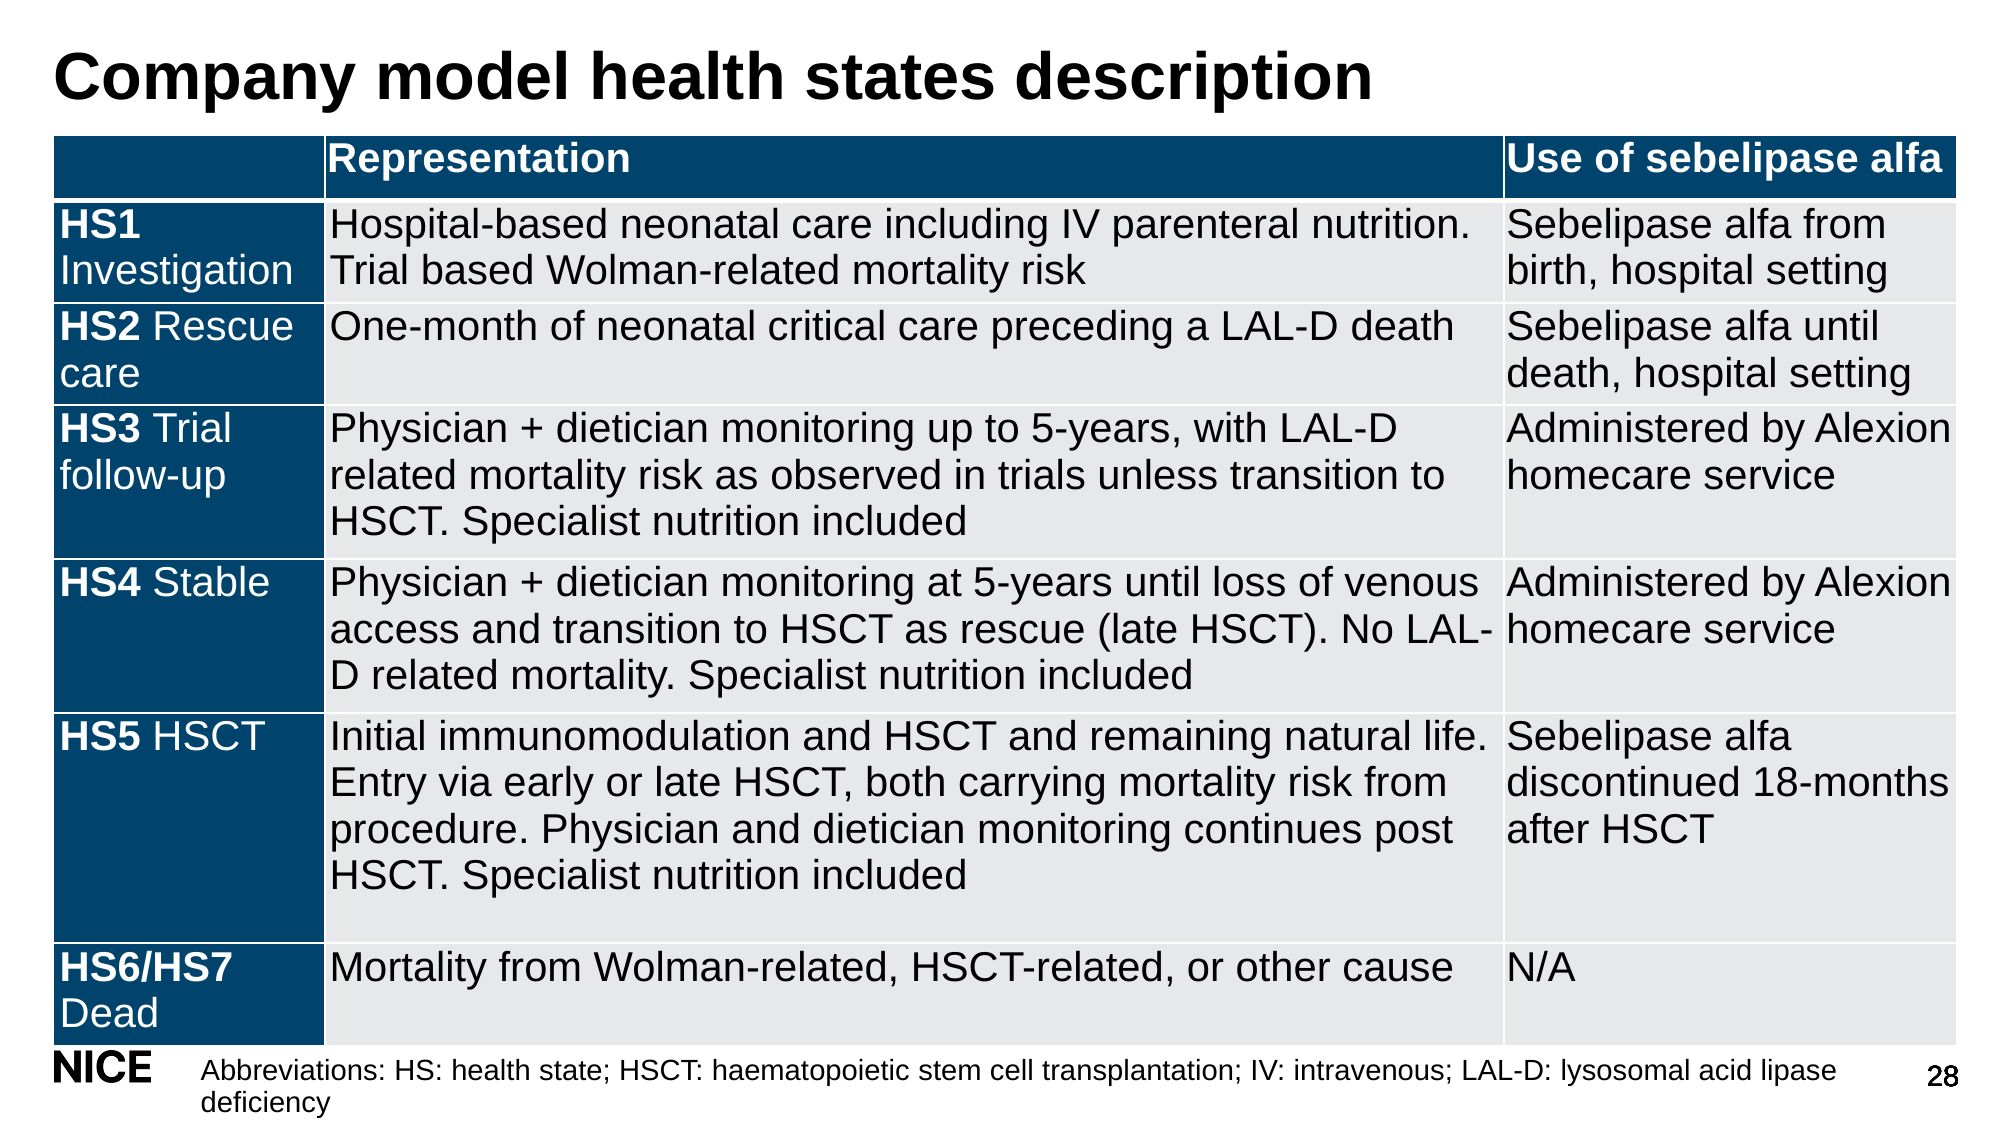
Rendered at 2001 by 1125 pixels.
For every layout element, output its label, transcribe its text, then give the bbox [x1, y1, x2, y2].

table_cell Hospital-based neonatal care including IV parenteral nutrition. Trial based Wolman-related mortality risk [326, 203, 1503, 302]
table_cell HS3 Trial follow-up [54, 406, 324, 558]
table_cell HS4 Stable [54, 560, 324, 712]
table_cell One-month of neonatal critical care preceding a LAL-D death [326, 304, 1503, 404]
table_cell Initial immunomodulation and HSCT and remaining natural life. Entry via early or late HSCT, both carrying mortality risk from procedure. Physician and dietician monitoring continues post HSCT. Specialist nutrition included [326, 714, 1503, 942]
table_cell Sebelipase alfa until death, hospital setting [1505, 304, 1956, 404]
table_header [54, 136, 324, 198]
table_cell N/A [1505, 944, 1956, 1045]
table_cell HS1 Investigation [54, 203, 324, 302]
table_cell Physician + dietician monitoring at 5-years until loss of venous access and transition to HSCT as rescue (late HSCT). No LAL-D related mortality. Specialist nutrition included [326, 560, 1503, 712]
text_box Abbreviations: HS: health state; HSCT: haematopoietic stem cell transplantation; IV: intravenous; LAL-D: lysosomal acid lipase deficiency [185, 1048, 1895, 1095]
picture [54, 1050, 151, 1083]
table_cell Administered by Alexion homecare service [1505, 560, 1956, 712]
table_cell HS5 HSCT [54, 714, 324, 942]
table_header Use of sebelipase alfa [1505, 136, 1956, 198]
table_cell Sebelipase alfa discontinued 18-months after HSCT [1505, 714, 1956, 942]
table_header Representation [326, 136, 1503, 198]
table_cell Physician + dietician monitoring up to 5-years, with LAL-D related mortality risk as observed in trials unless transition to HSCT. Specialist nutrition included [326, 406, 1503, 558]
table_cell Mortality from Wolman-related, HSCT-related, or other cause [326, 944, 1503, 1045]
table_cell HS2 Rescue care [54, 304, 324, 404]
table_cell Administered by Alexion homecare service [1505, 406, 1956, 558]
table_cell Sebelipase alfa from birth, hospital setting [1505, 203, 1956, 302]
title Company model health states description [38, 35, 1884, 133]
table_cell HS6/HS7 Dead [54, 944, 324, 1045]
